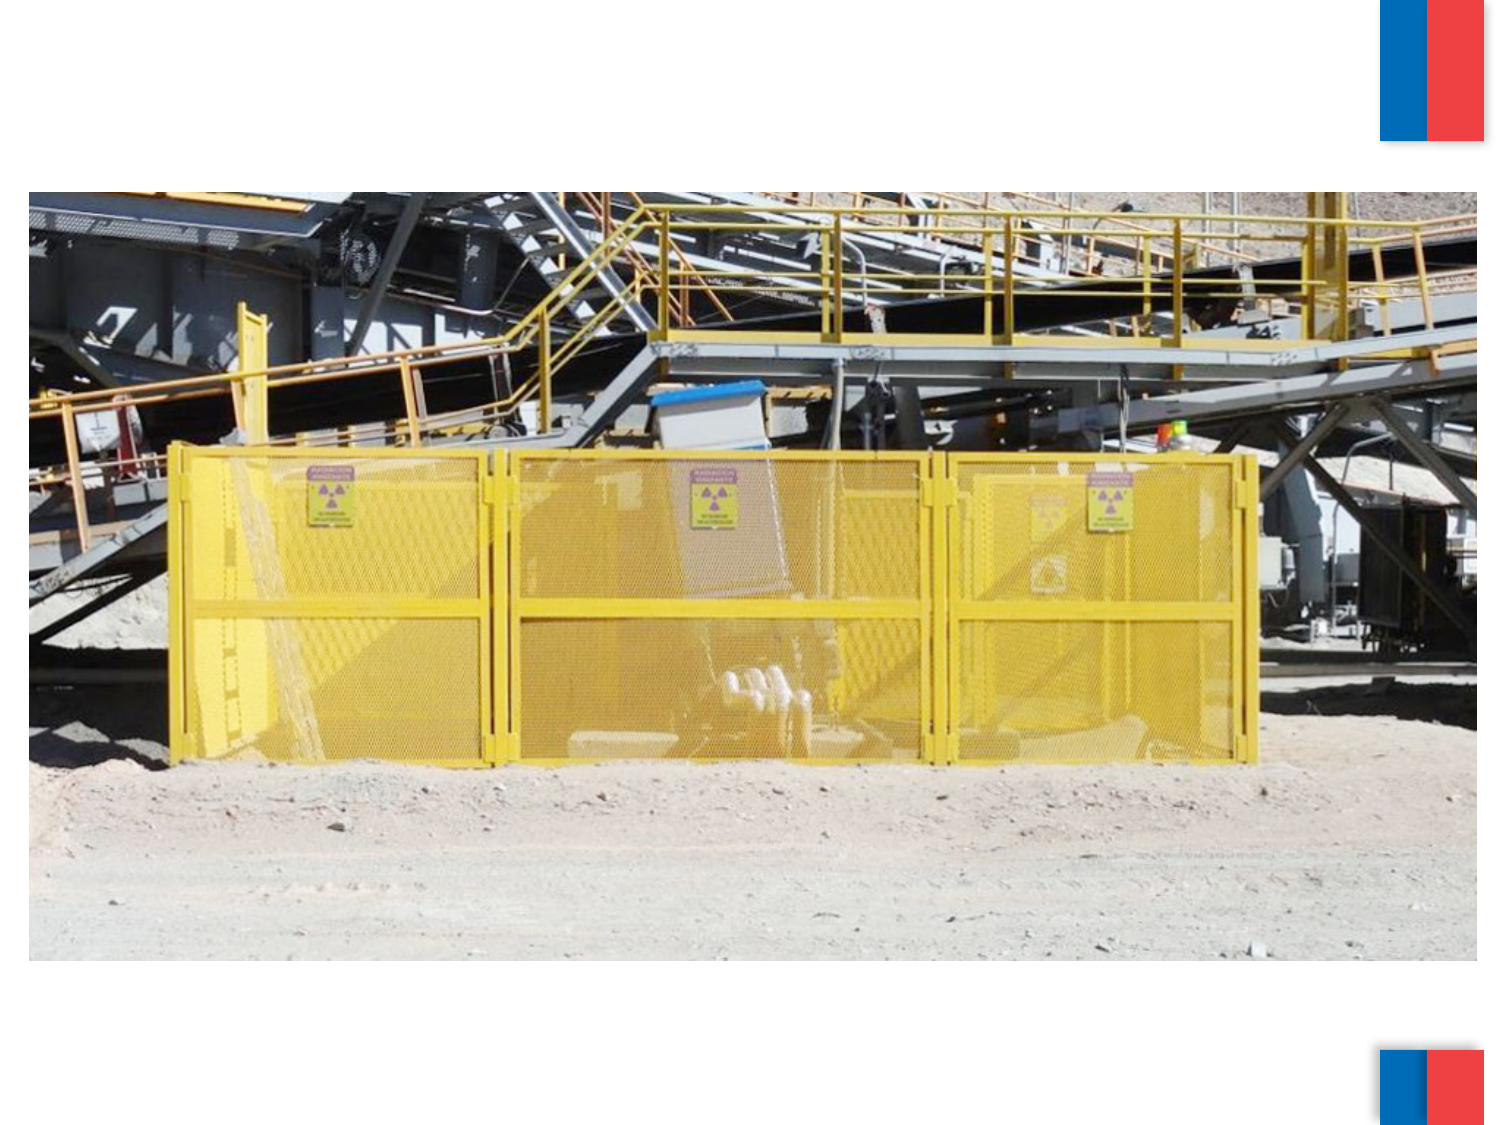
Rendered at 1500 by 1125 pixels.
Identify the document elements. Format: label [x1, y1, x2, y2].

picture [29, 191, 1477, 962]
